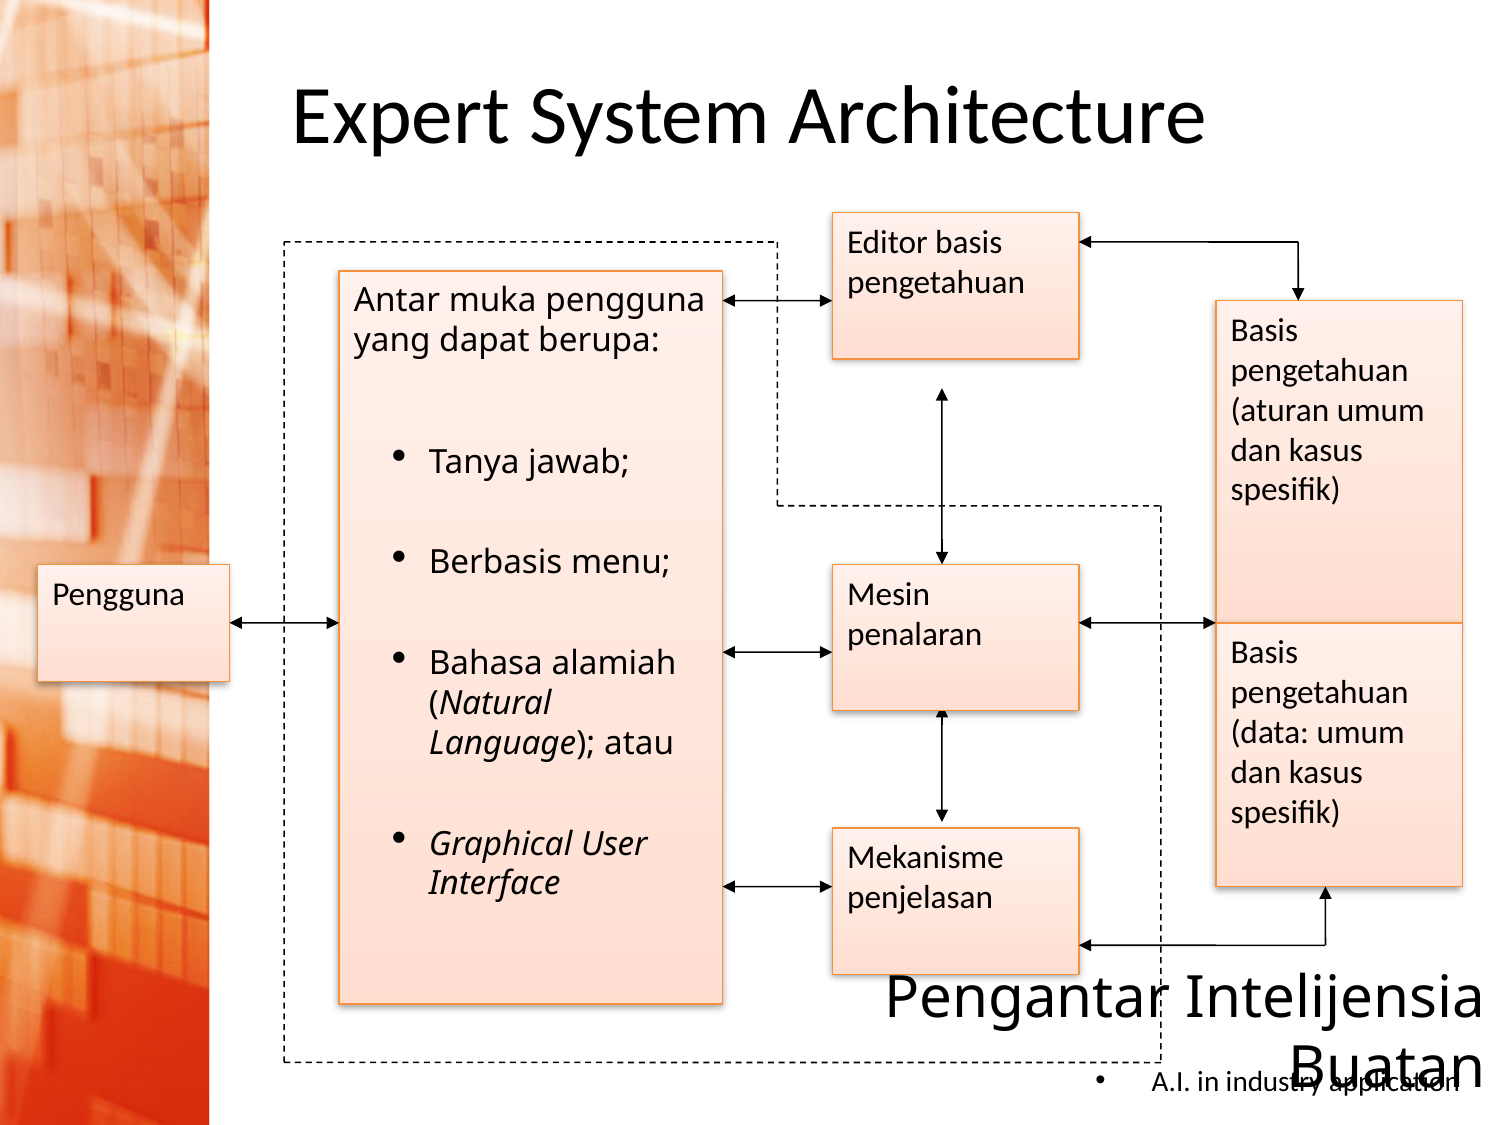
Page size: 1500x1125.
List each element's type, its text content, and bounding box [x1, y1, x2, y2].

title Expert System Architecture [75, 45, 1425, 175]
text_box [37, 212, 1463, 1063]
picture [0, 0, 1102, 1125]
